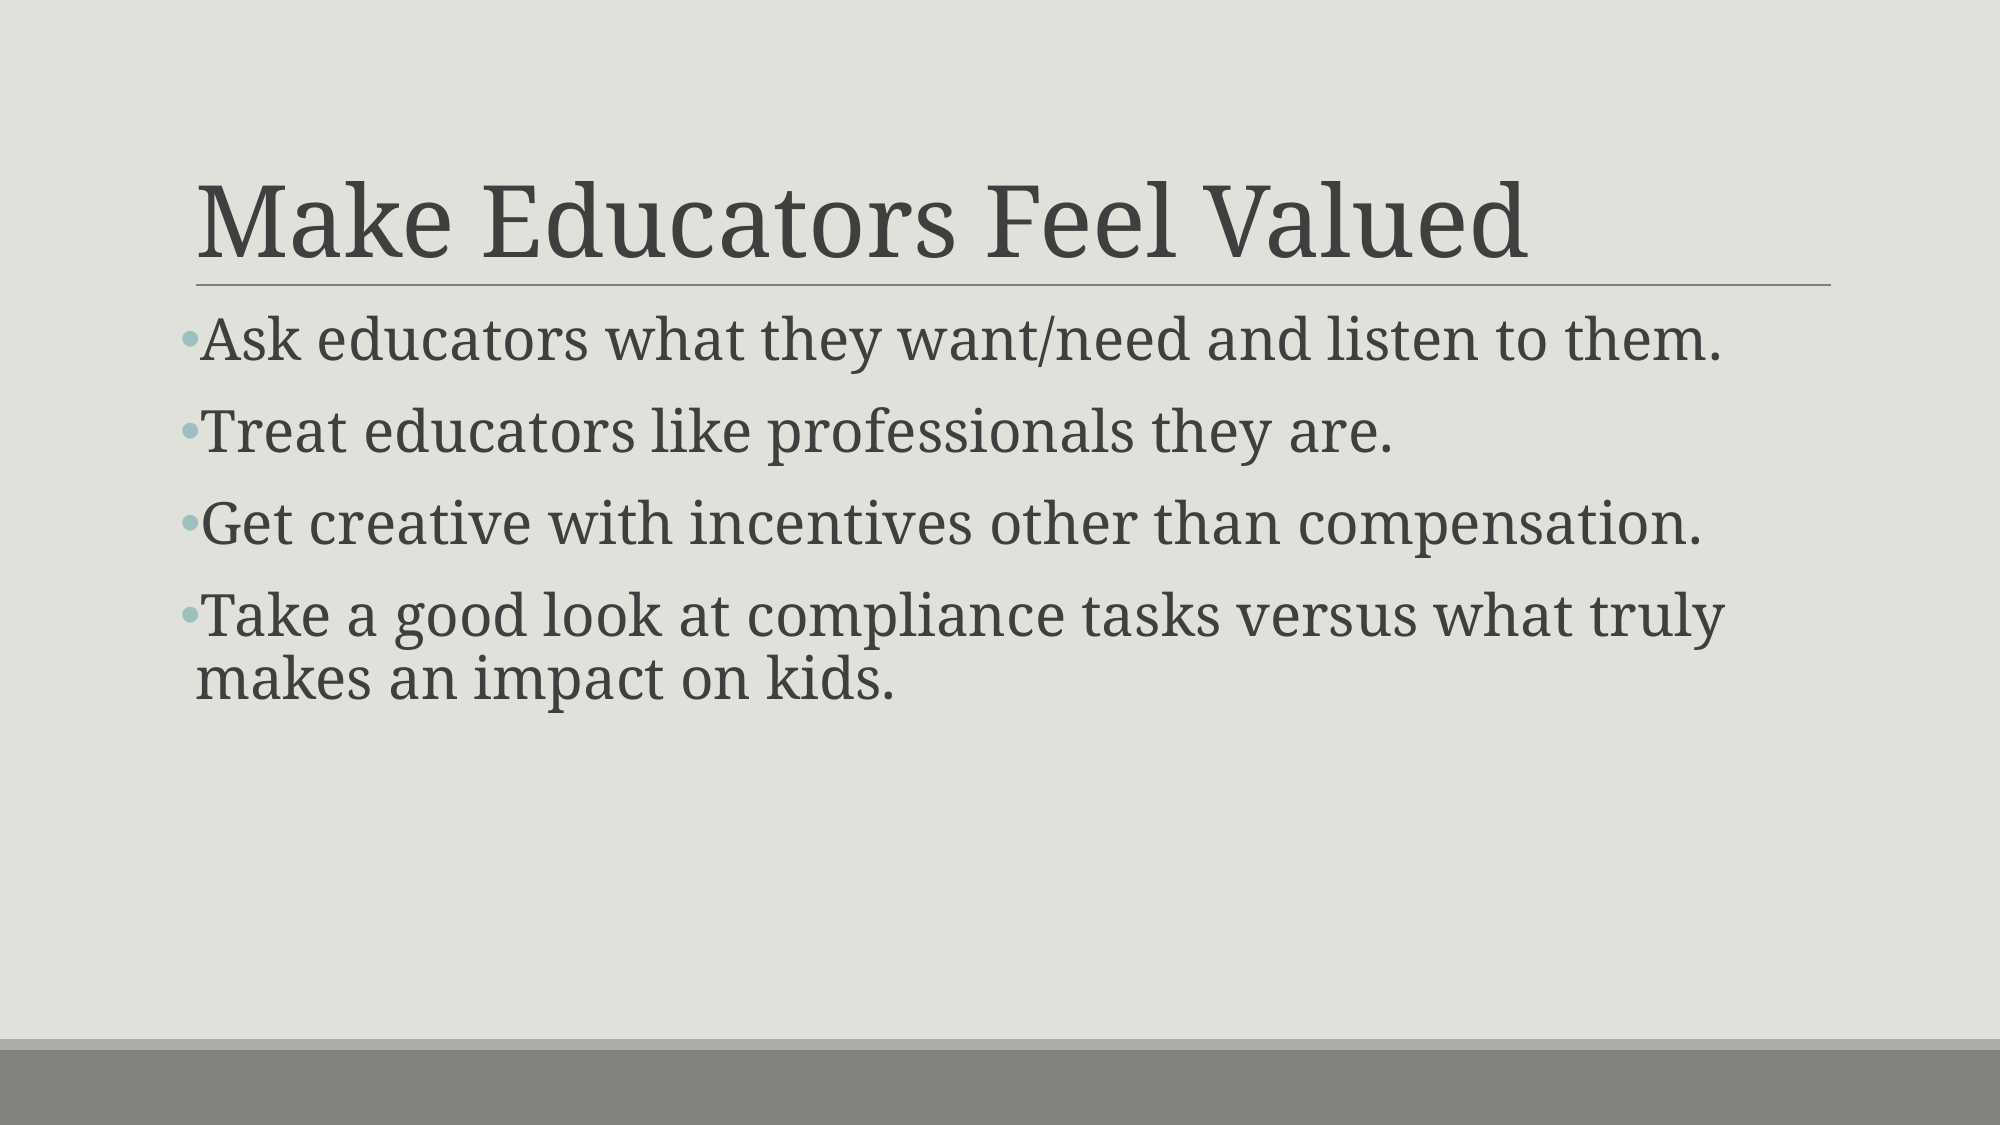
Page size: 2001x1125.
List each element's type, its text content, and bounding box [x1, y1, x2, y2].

title Make Educators Feel Valued [180, 47, 1830, 285]
list Ask educators what they want/need and listen to them. Treat educators like professionals they are. Get creative with incentives other than compensation. Take a good look at compliance tasks versus what truly makes an impact on kids. [180, 302, 1830, 963]
